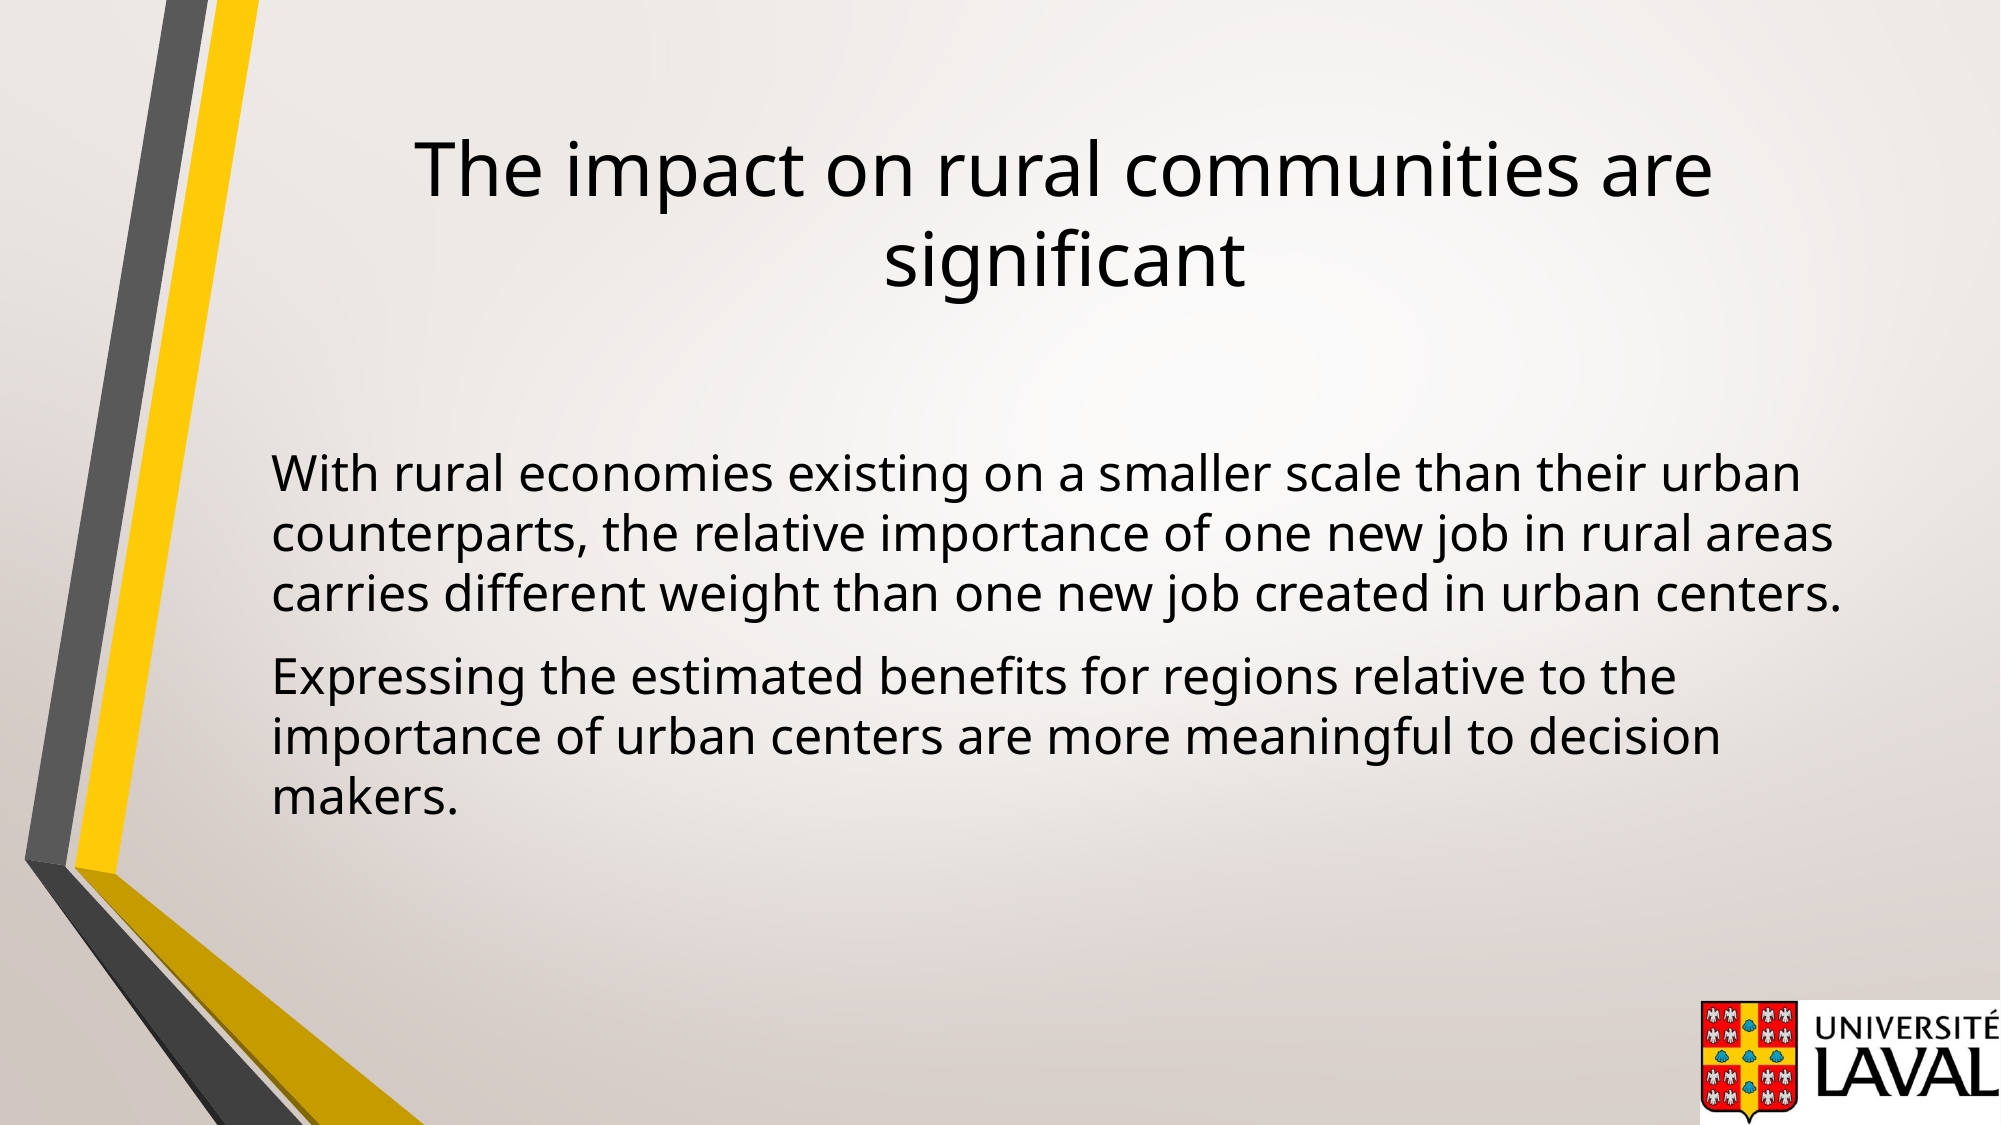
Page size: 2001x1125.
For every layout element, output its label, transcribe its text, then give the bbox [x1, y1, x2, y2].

picture [1699, 1000, 2000, 1125]
list With rural economies existing on a smaller scale than their urban counterparts, the relative importance of one new job in rural areas carries different weight than one new job created in urban centers. Expressing the estimated benefits for regions relative to the importance of urban centers are more meaningful to decision makers. [256, 279, 1901, 987]
title The impact on rural communities are significant [243, 112, 1887, 400]
